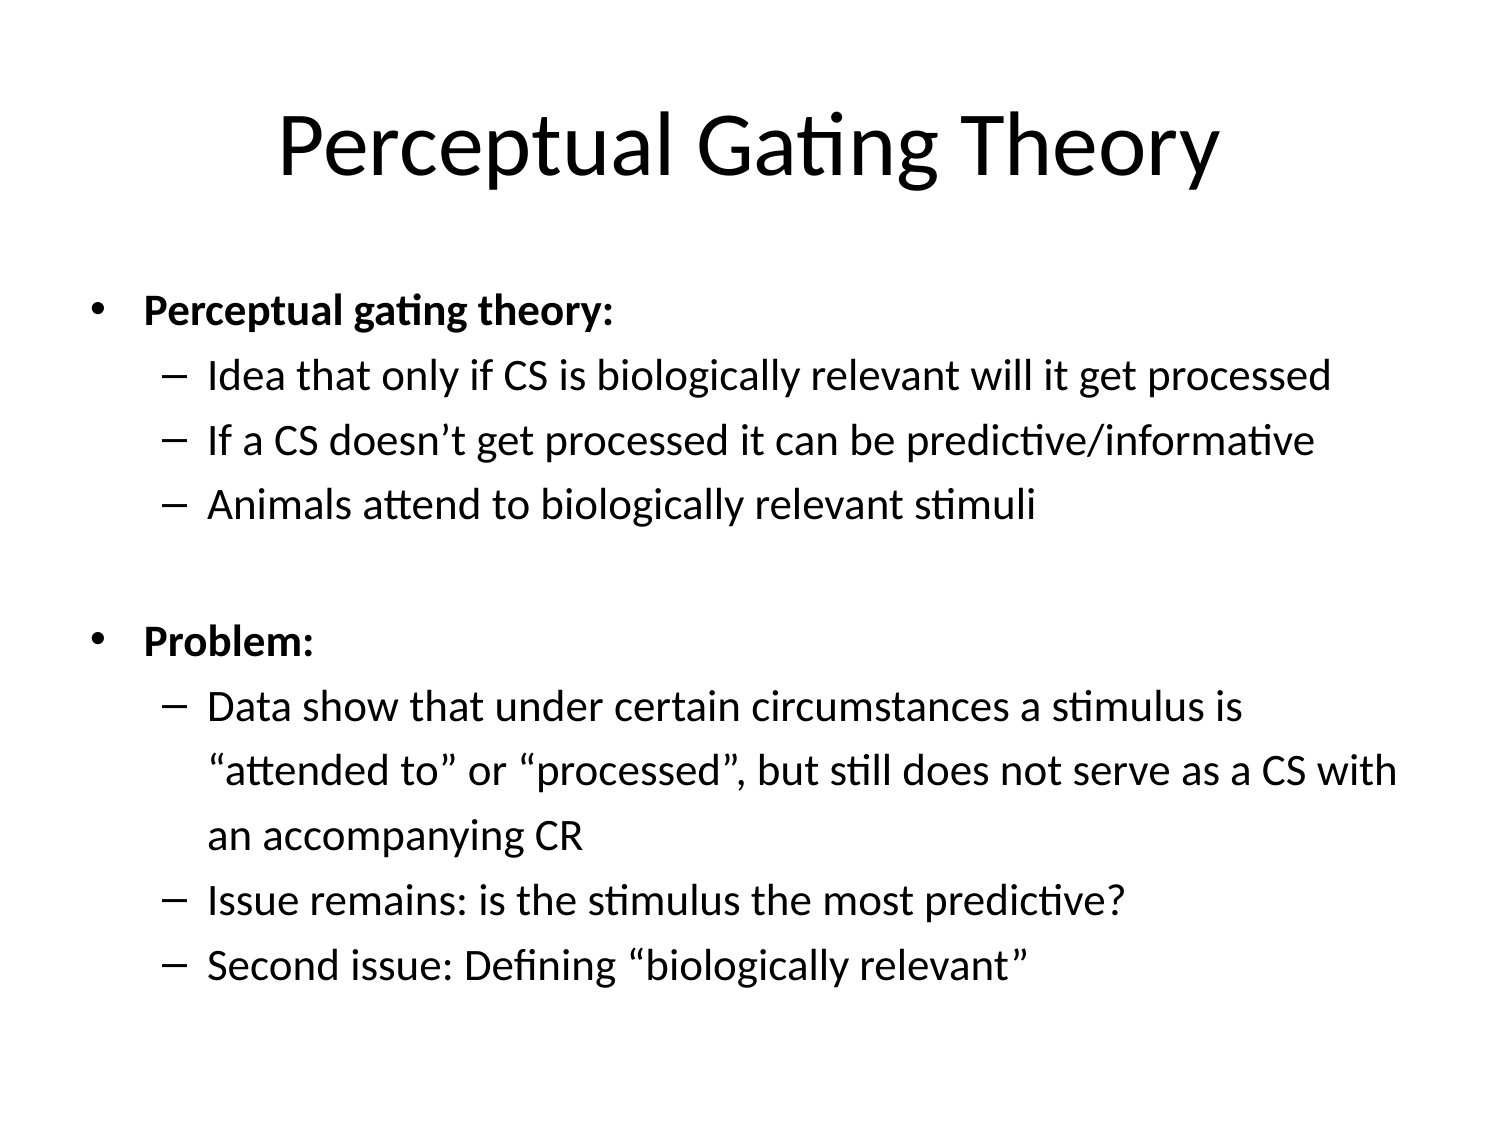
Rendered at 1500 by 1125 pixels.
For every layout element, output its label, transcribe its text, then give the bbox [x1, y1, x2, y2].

title Perceptual Gating Theory [75, 45, 1425, 233]
list Perceptual gating theory: Idea that only if CS is biologically relevant will it get processed If a CS doesn’t get processed it can be predictive/informative Animals attend to biologically relevant stimuli Problem: Data show that under certain circumstances a stimulus is “attended to” or “processed”, but still does not serve as a CS with an accompanying CR Issue remains: is the stimulus the most predictive? Second issue: Defining “biologically relevant” [75, 262, 1425, 1005]
